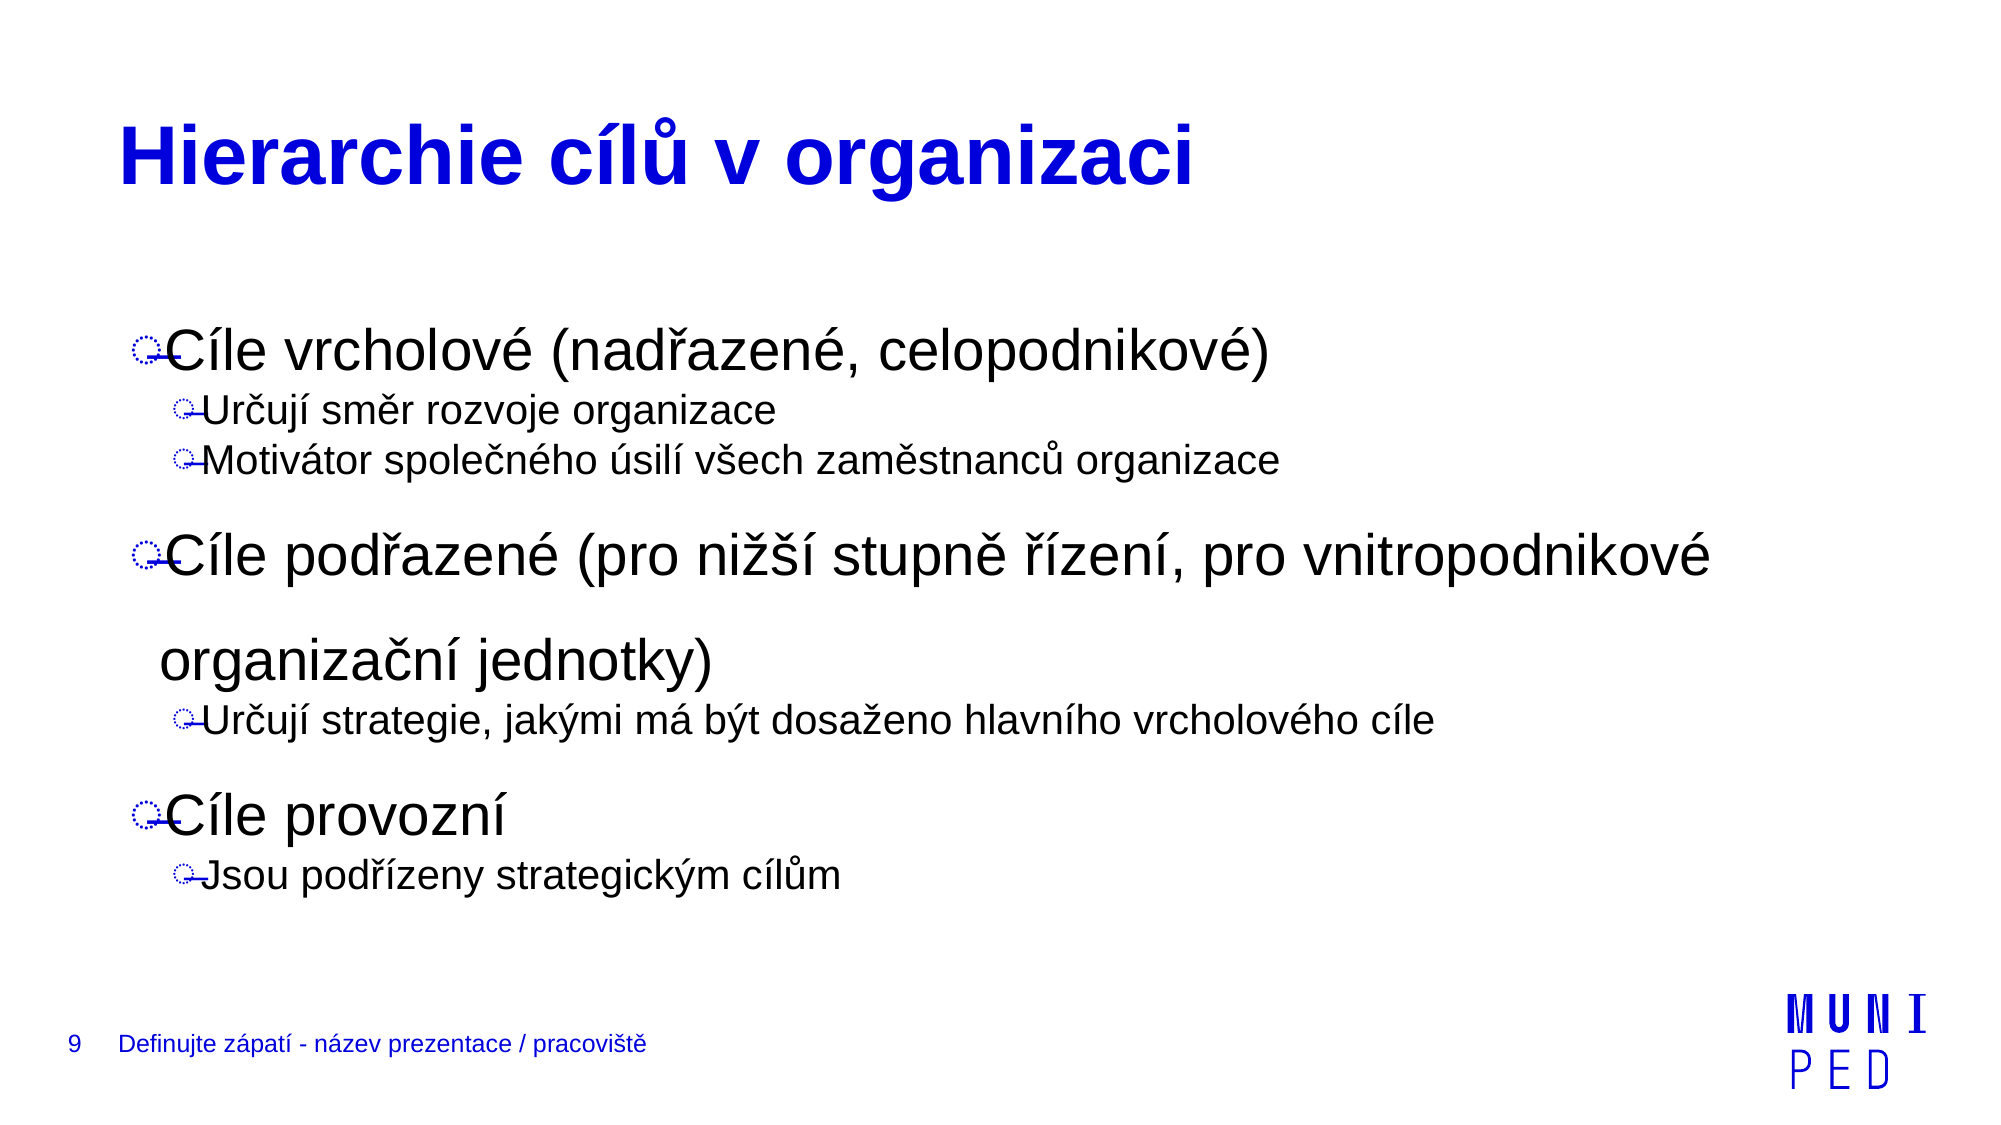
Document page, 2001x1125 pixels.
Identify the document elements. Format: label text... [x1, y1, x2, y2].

footer Definujte zápatí - název prezentace / pracoviště [118, 1021, 1418, 1063]
title Hierarchie cílů v organizaci [118, 118, 1883, 193]
list Cíle vrcholové (nadřazené, celopodnikové) Určují směr rozvoje organizace Motivátor společného úsilí všech zaměstnanců organizace Cíle podřazené (pro nižší stupně řízení, pro vnitropodnikové organizační jednotky) Určují strategie, jakými má být dosaženo hlavního vrcholového cíle Cíle provozní Jsou podřízeny strategickým cílům [118, 277, 1883, 957]
slide_number 9 [67, 1021, 110, 1063]
